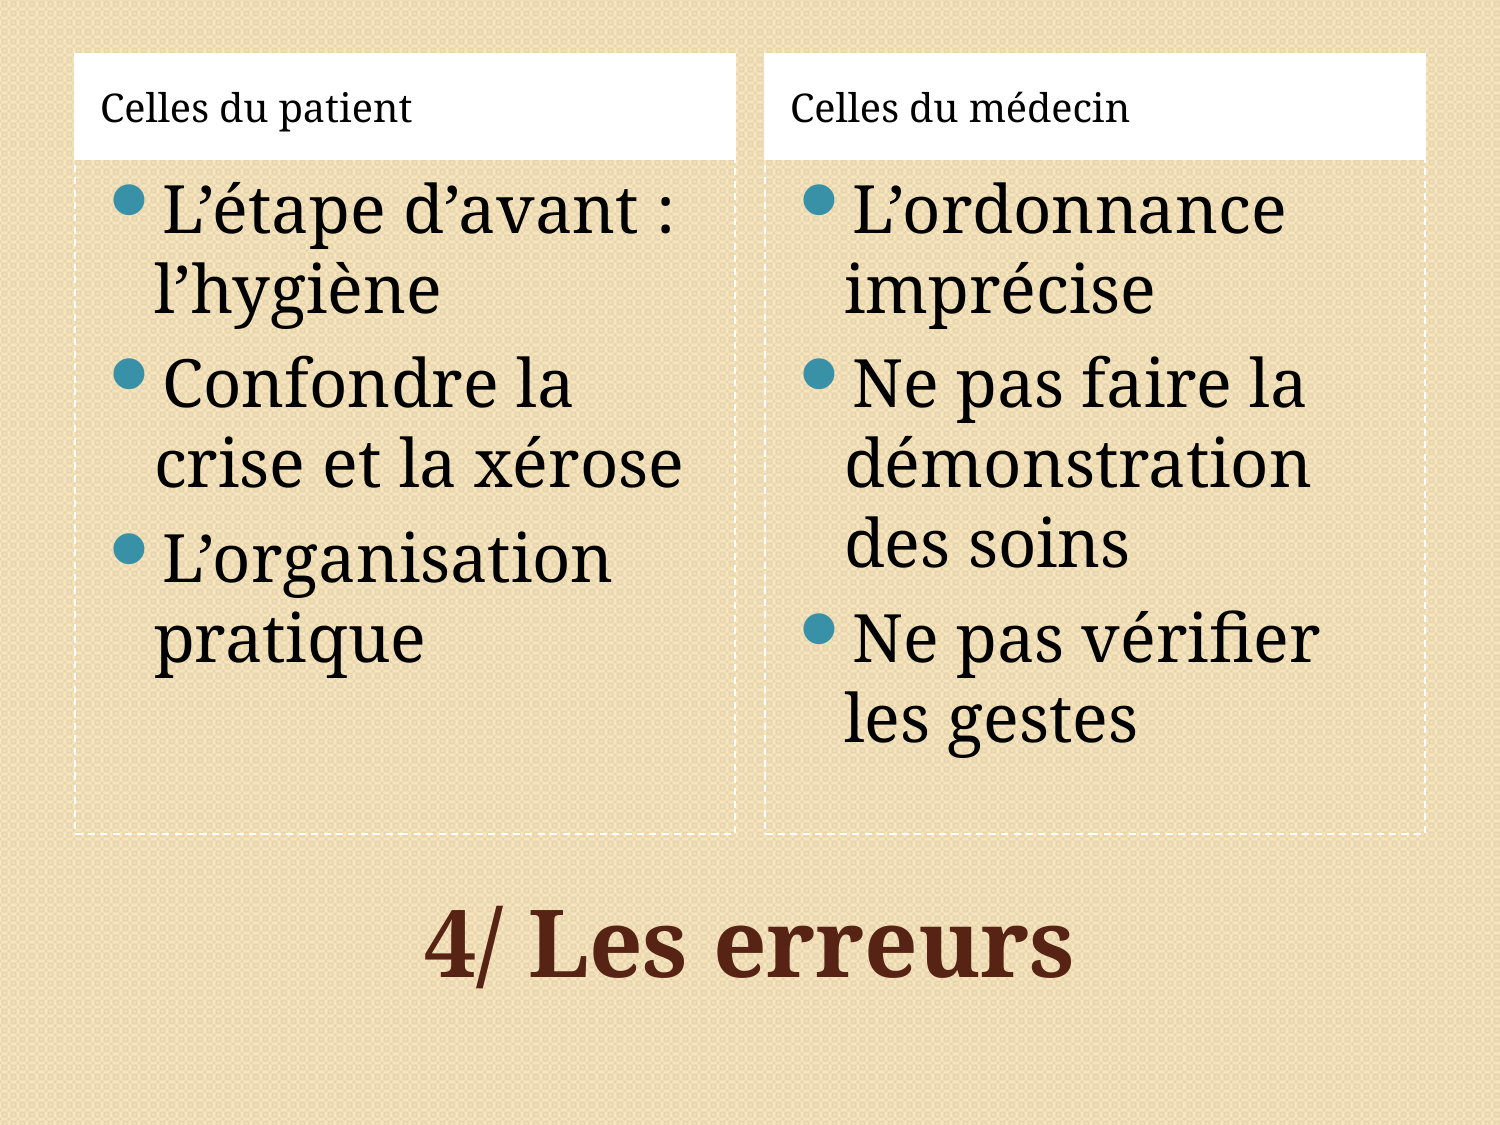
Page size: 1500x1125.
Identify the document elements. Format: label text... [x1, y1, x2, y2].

list L’étape d’avant : l’hygiène Confondre la crise et la xérose L’organisation pratique [74, 158, 736, 835]
list Celles du médecin [764, 53, 1426, 159]
title 4/ Les erreurs [75, 846, 1425, 1034]
list Celles du patient [74, 53, 736, 159]
list L’ordonnance imprécise Ne pas faire la démonstration des soins Ne pas vérifier les gestes [764, 158, 1426, 835]
